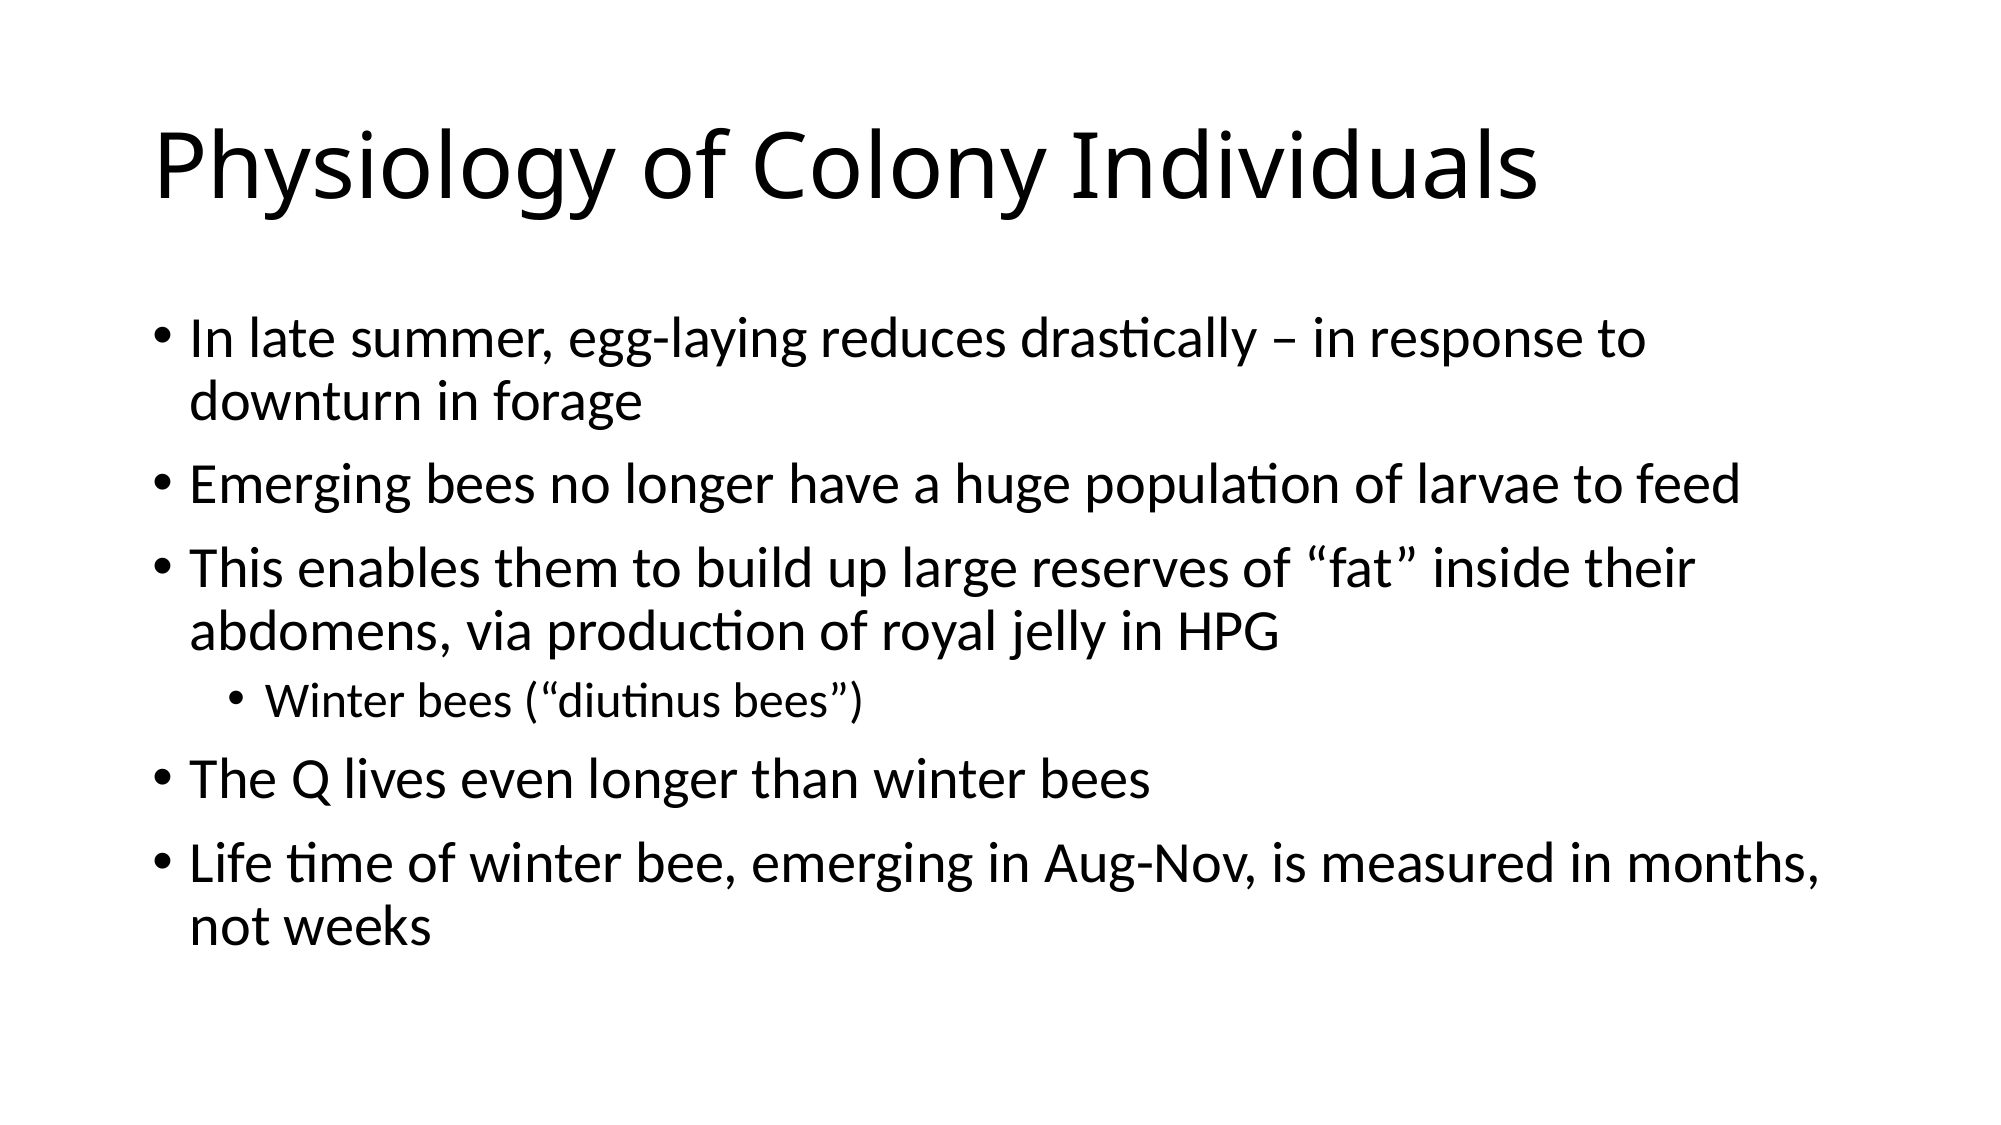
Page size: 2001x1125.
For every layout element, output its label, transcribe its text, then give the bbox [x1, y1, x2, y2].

title Physiology of Colony Individuals [137, 59, 1863, 278]
list In late summer, egg-laying reduces drastically – in response to downturn in forage Emerging bees no longer have a huge population of larvae to feed This enables them to build up large reserves of “fat” inside their abdomens, via production of royal jelly in HPG Winter bees (“diutinus bees”) The Q lives even longer than winter bees Life time of winter bee, emerging in Aug-Nov, is measured in months, not weeks [137, 299, 1863, 1014]
